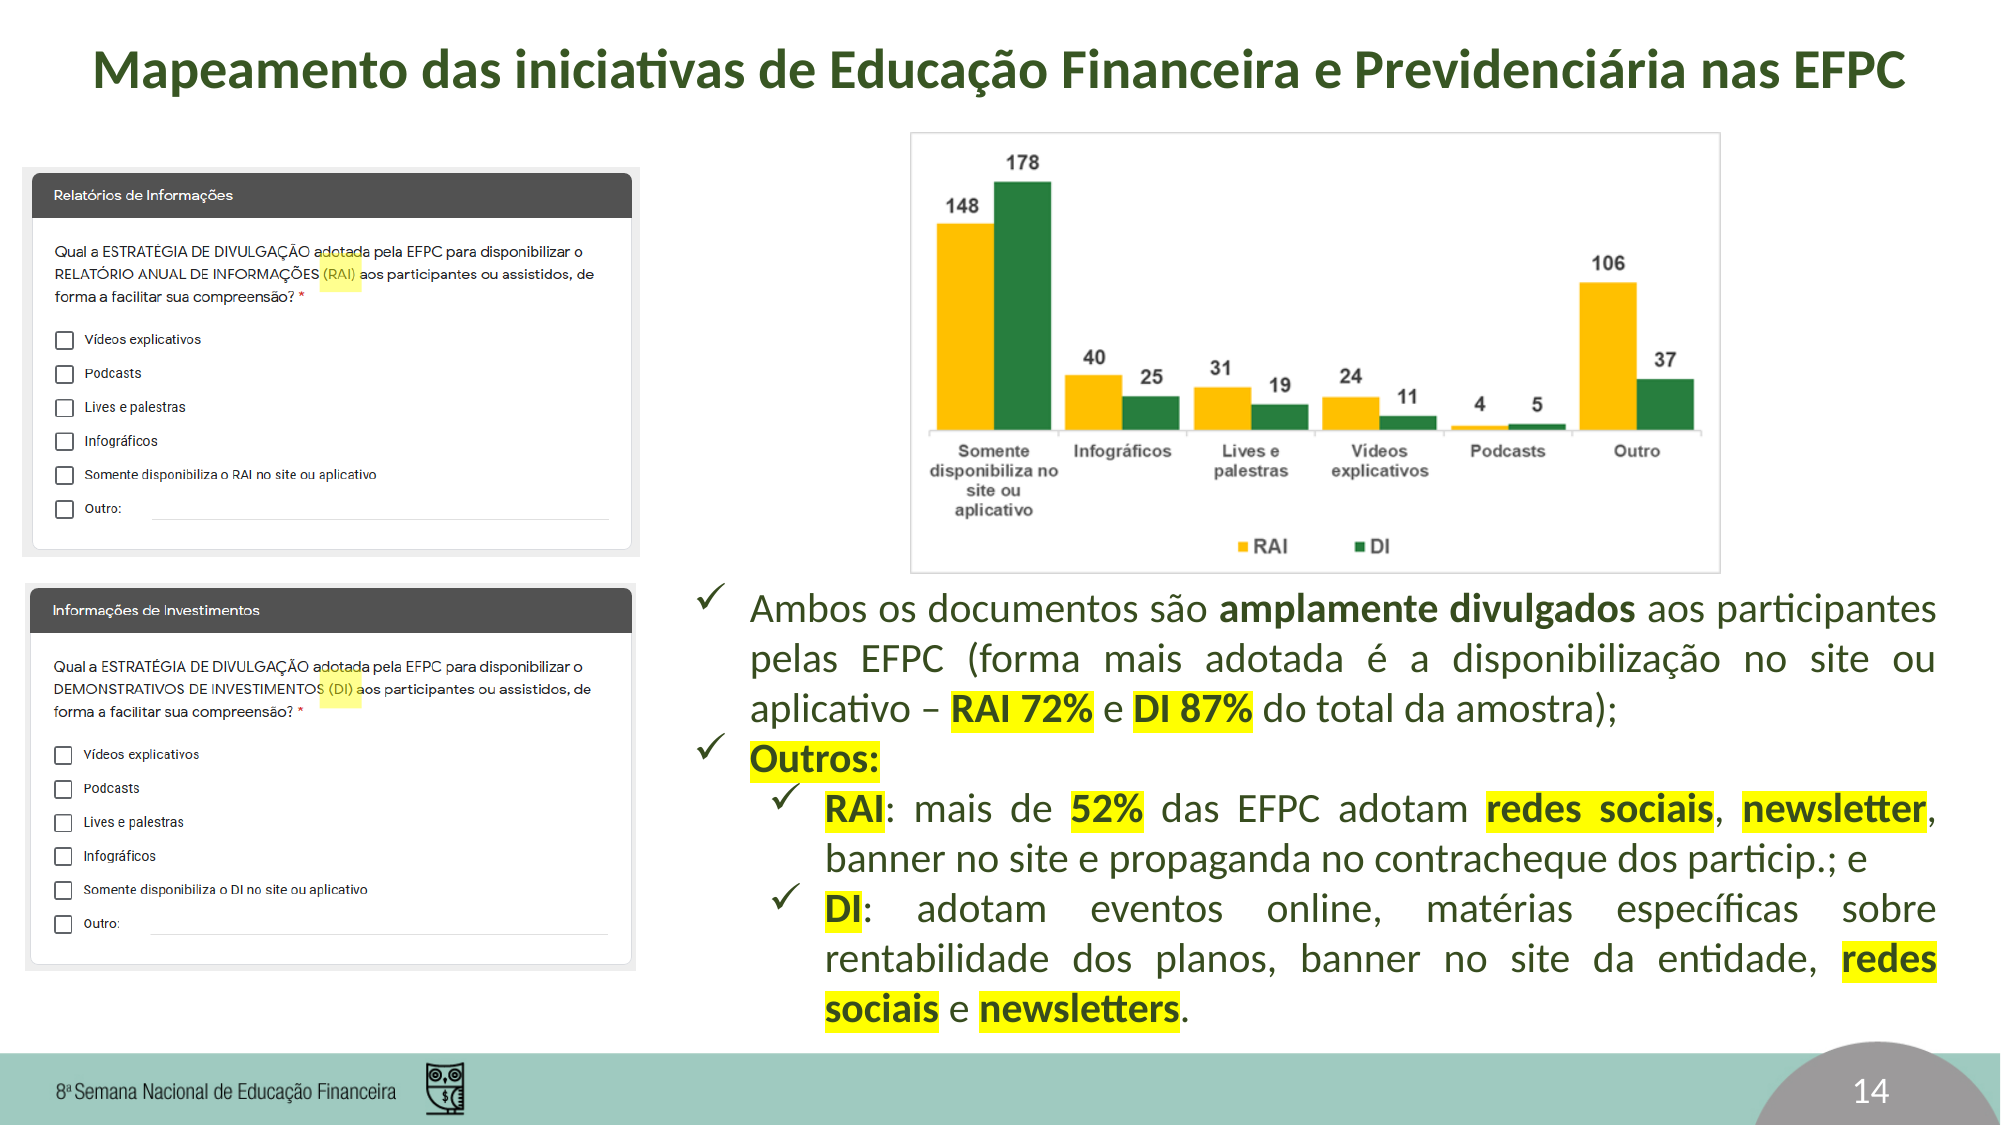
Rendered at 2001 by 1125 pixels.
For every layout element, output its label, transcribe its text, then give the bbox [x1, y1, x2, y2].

text_box Ambos os documentos são amplamente divulgados aos participantes pelas EFPC (forma mais adotada é a disponibilização no site ou aplicativo – RAI 72% e DI 87% do total da amostra); Outros: RAI: mais de 52% das EFPC adotam redes sociais, newsletter, banner no site e propaganda no contracheque dos particip.; e DI: adotam eventos online, matérias específicas sobre rentabilidade dos planos, banner no site da entidade, redes sociais e newsletters. [678, 573, 1952, 1039]
slide_number 14 [1815, 1058, 1926, 1119]
picture [0, 0, 2001, 1125]
text_box Mapeamento das iniciativas de Educação Financeira e Previdenciária nas EFPC [44, 25, 1956, 108]
